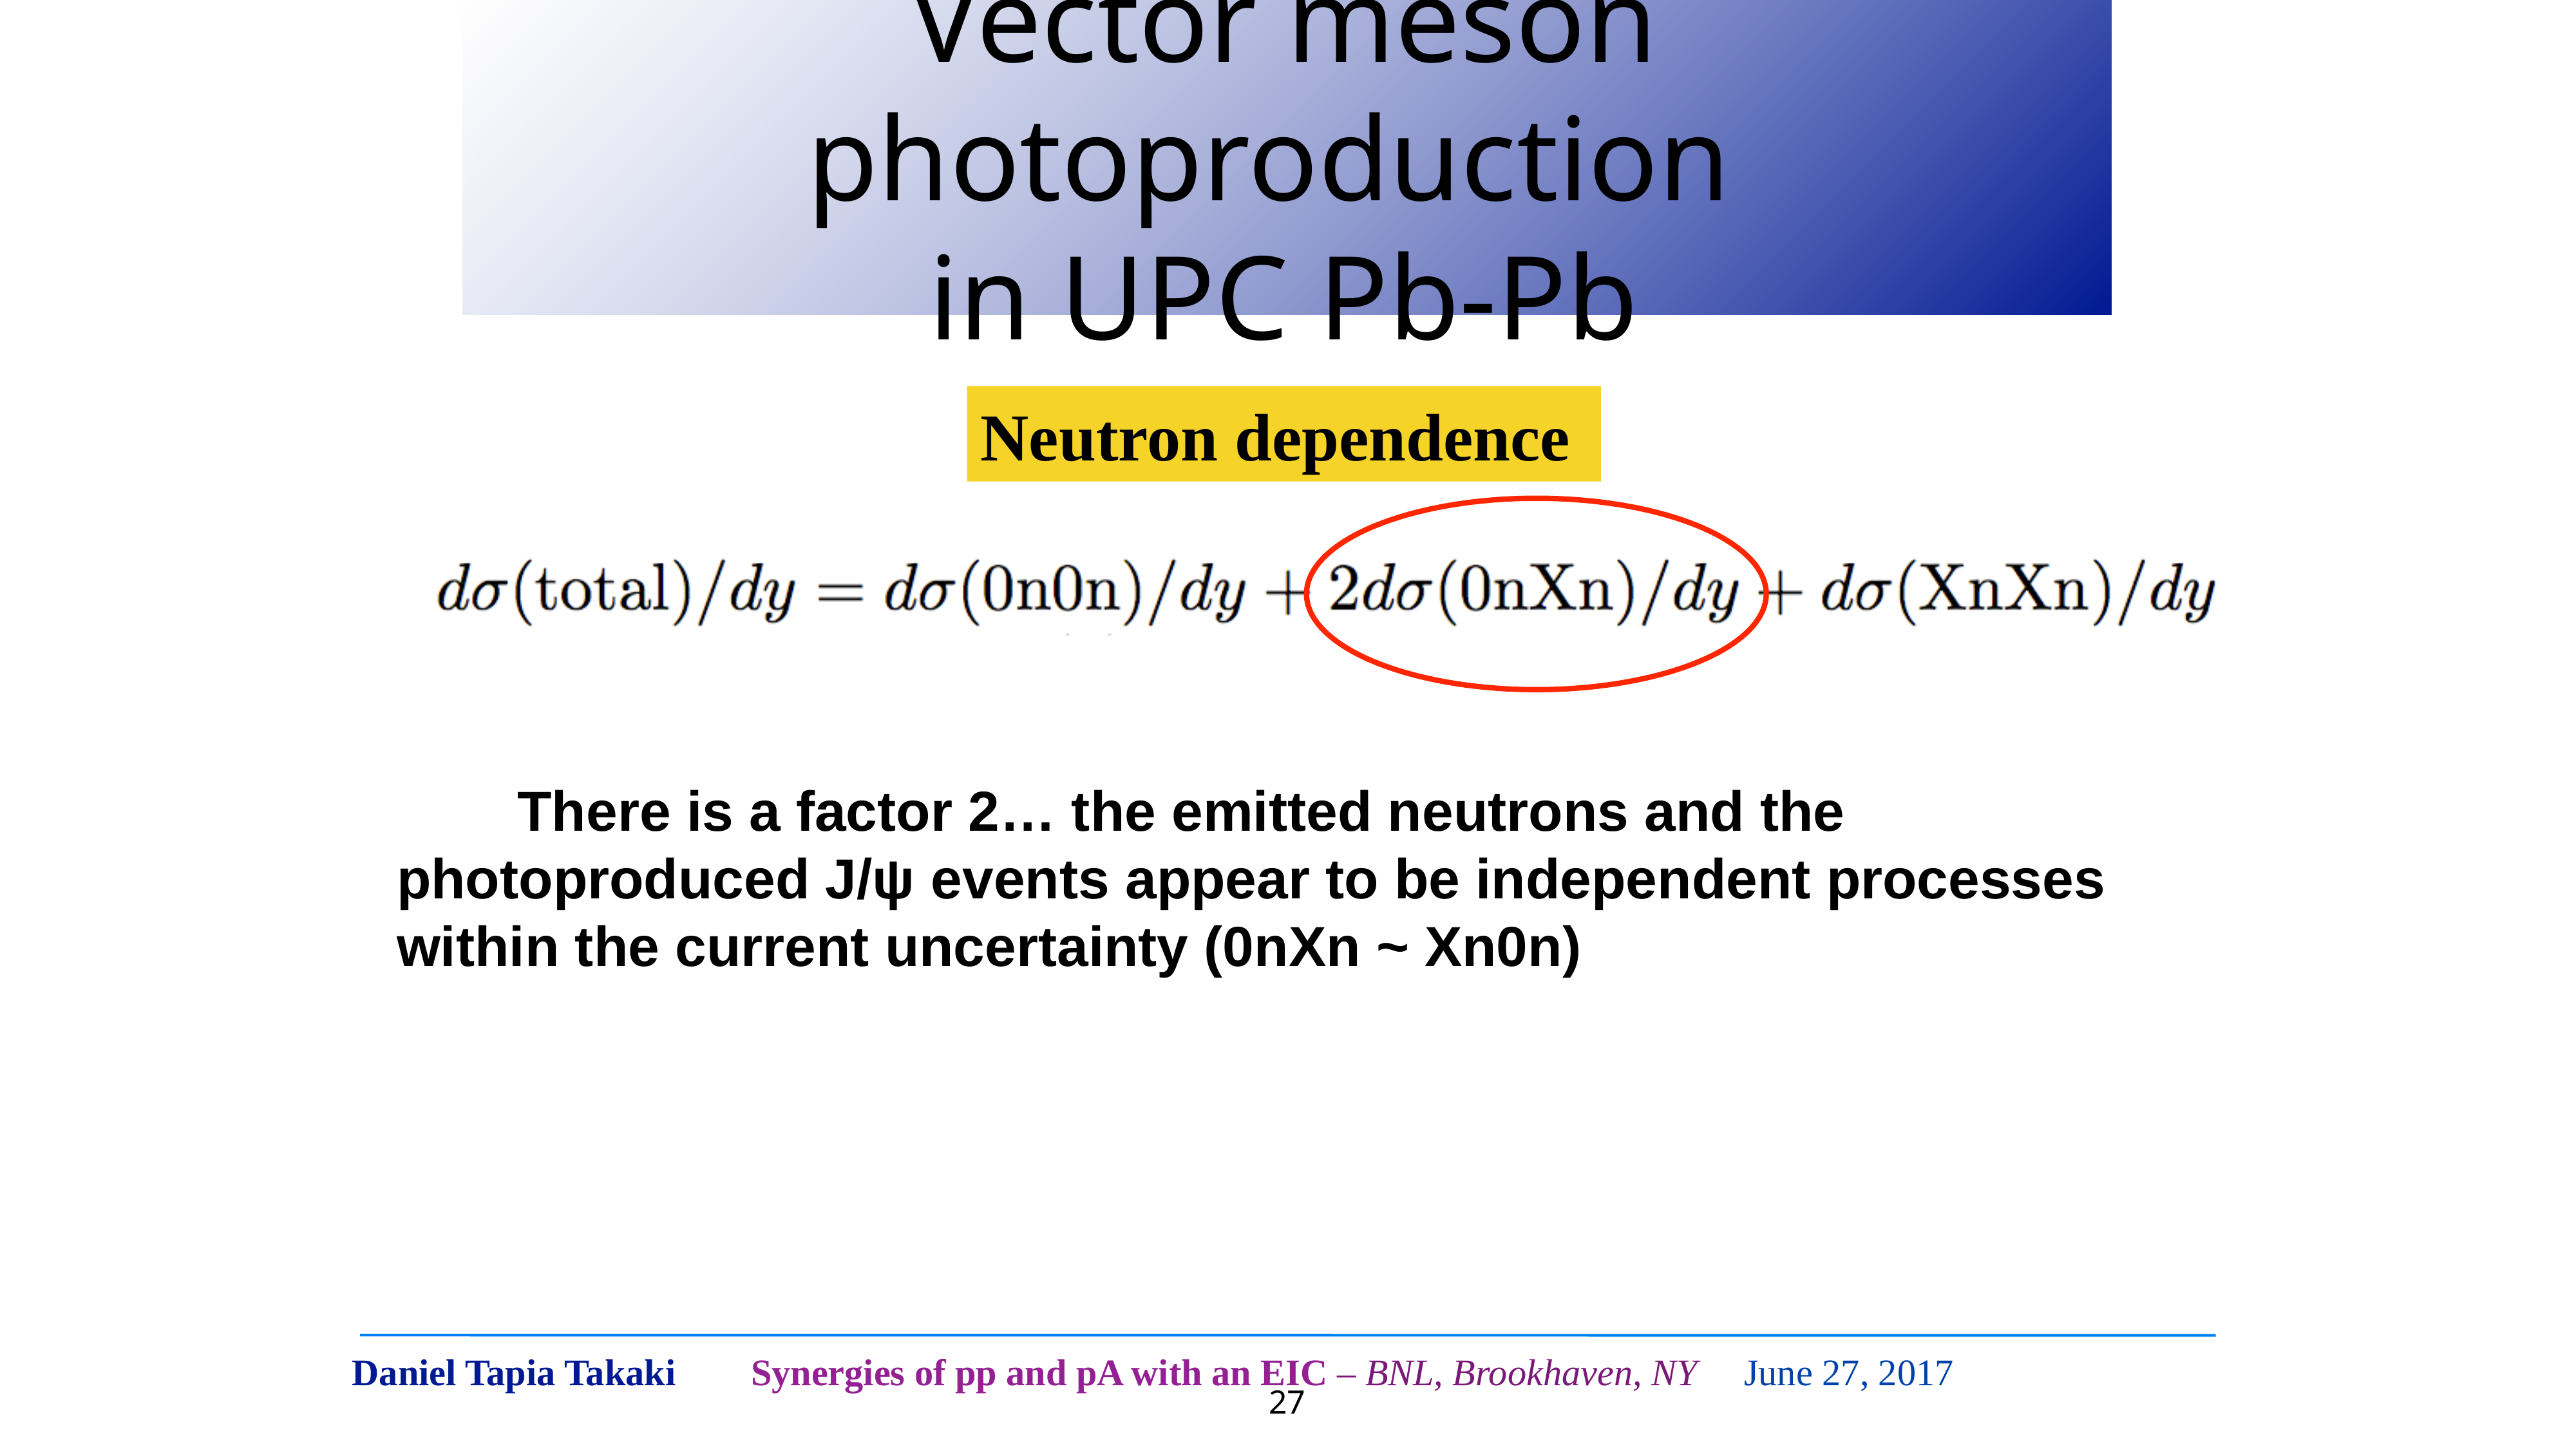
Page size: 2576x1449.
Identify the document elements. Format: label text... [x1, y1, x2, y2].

title Vector meson photoproduction in UPC Pb-Pb [462, 0, 2112, 316]
text_box [1334, 639, 1739, 690]
text_box [1332, 498, 1740, 549]
slide_number 27 [1260, 1394, 1314, 1429]
text_box Daniel Tapia Takaki Synergies of pp and pA with an EIC – BNL, Brookhaven, NY June 27, 2017 [352, 1348, 2179, 1394]
picture [430, 552, 2221, 636]
text_box Neutron dependence [967, 386, 1601, 482]
text_box There is a factor 2… the emitted neutrons and the photoproduced J/ψ events appear to be independent processes within the current uncertainty (0nXn ~ Xn0n) [383, 767, 2136, 985]
